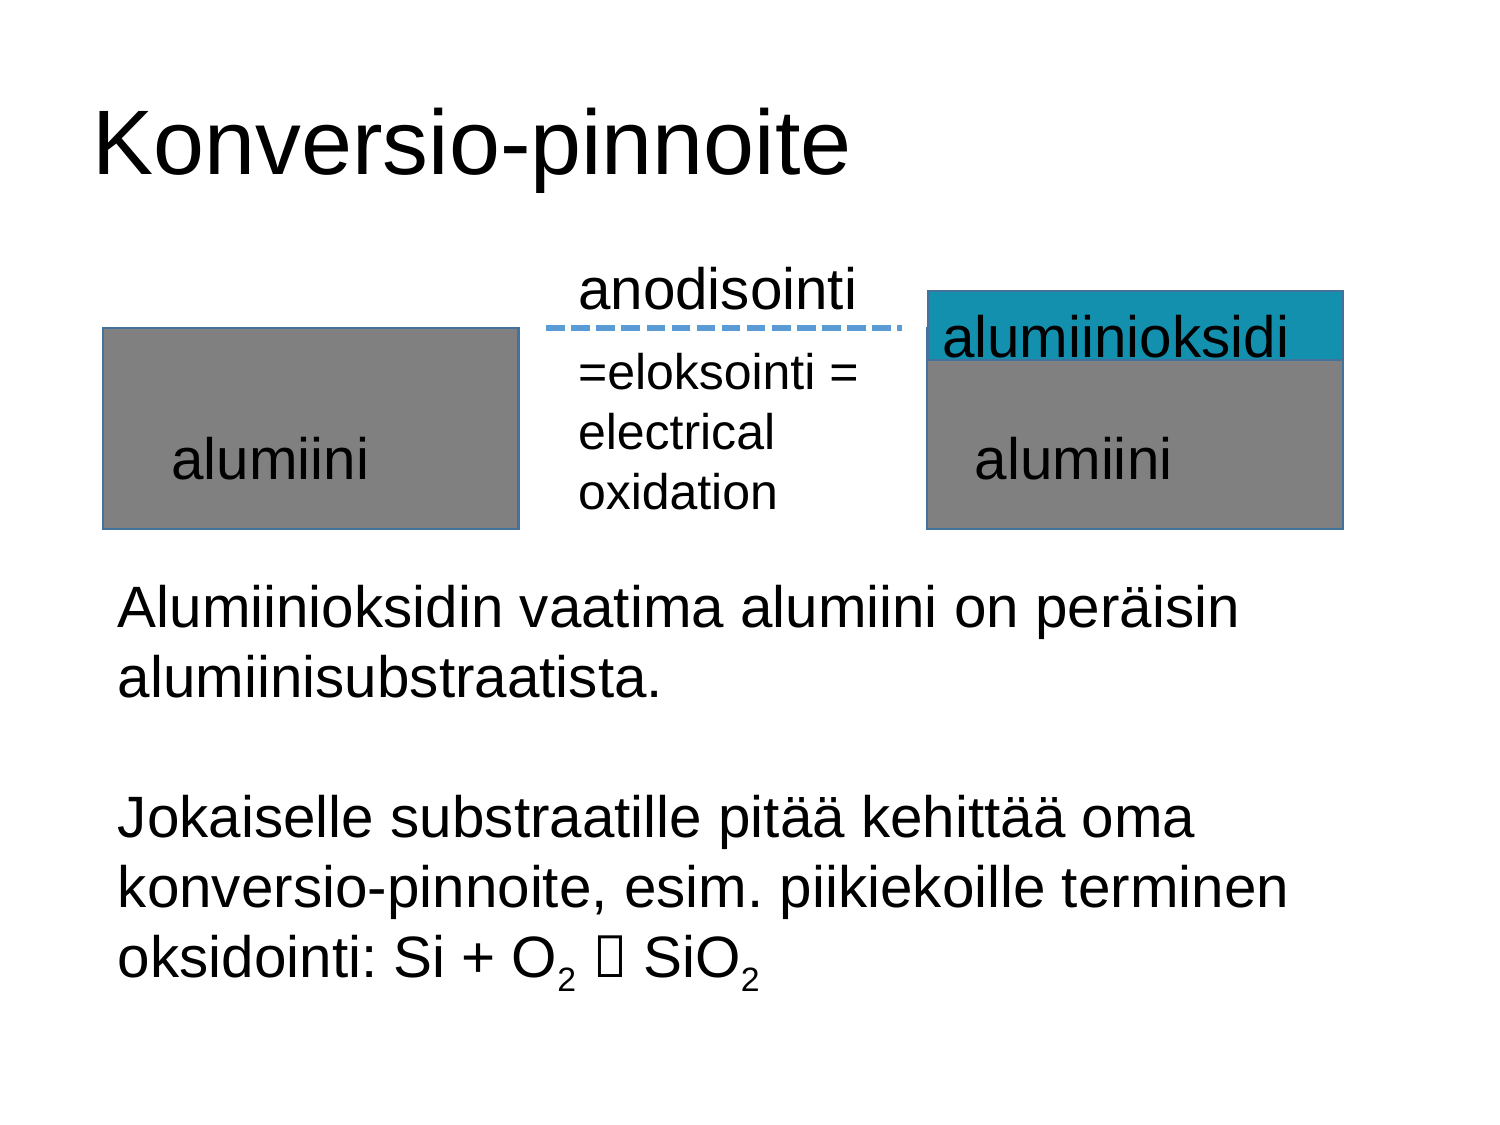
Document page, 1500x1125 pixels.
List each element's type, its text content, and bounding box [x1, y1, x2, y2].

text_box alumiinioksidi [927, 291, 1314, 377]
text_box [102, 327, 520, 530]
text_box alumiini [960, 413, 1269, 499]
text_box [926, 327, 1344, 530]
text_box Alumiinioksidin vaatima alumiini on peräisin alumiinisubstraatista. Jokaiselle substraatille pitää kehittää oma konversio-pinnoite, esim. piikiekoille terminen oksidointi: Si + O2  SiO2 [103, 561, 1460, 1006]
text_box =eloksointi = electrical oxidation [563, 332, 903, 528]
text_box [927, 290, 1344, 361]
title Konversio-pinnoite [77, 35, 1372, 254]
text_box alumiini [156, 413, 465, 499]
text_box anodisointi [563, 244, 886, 327]
